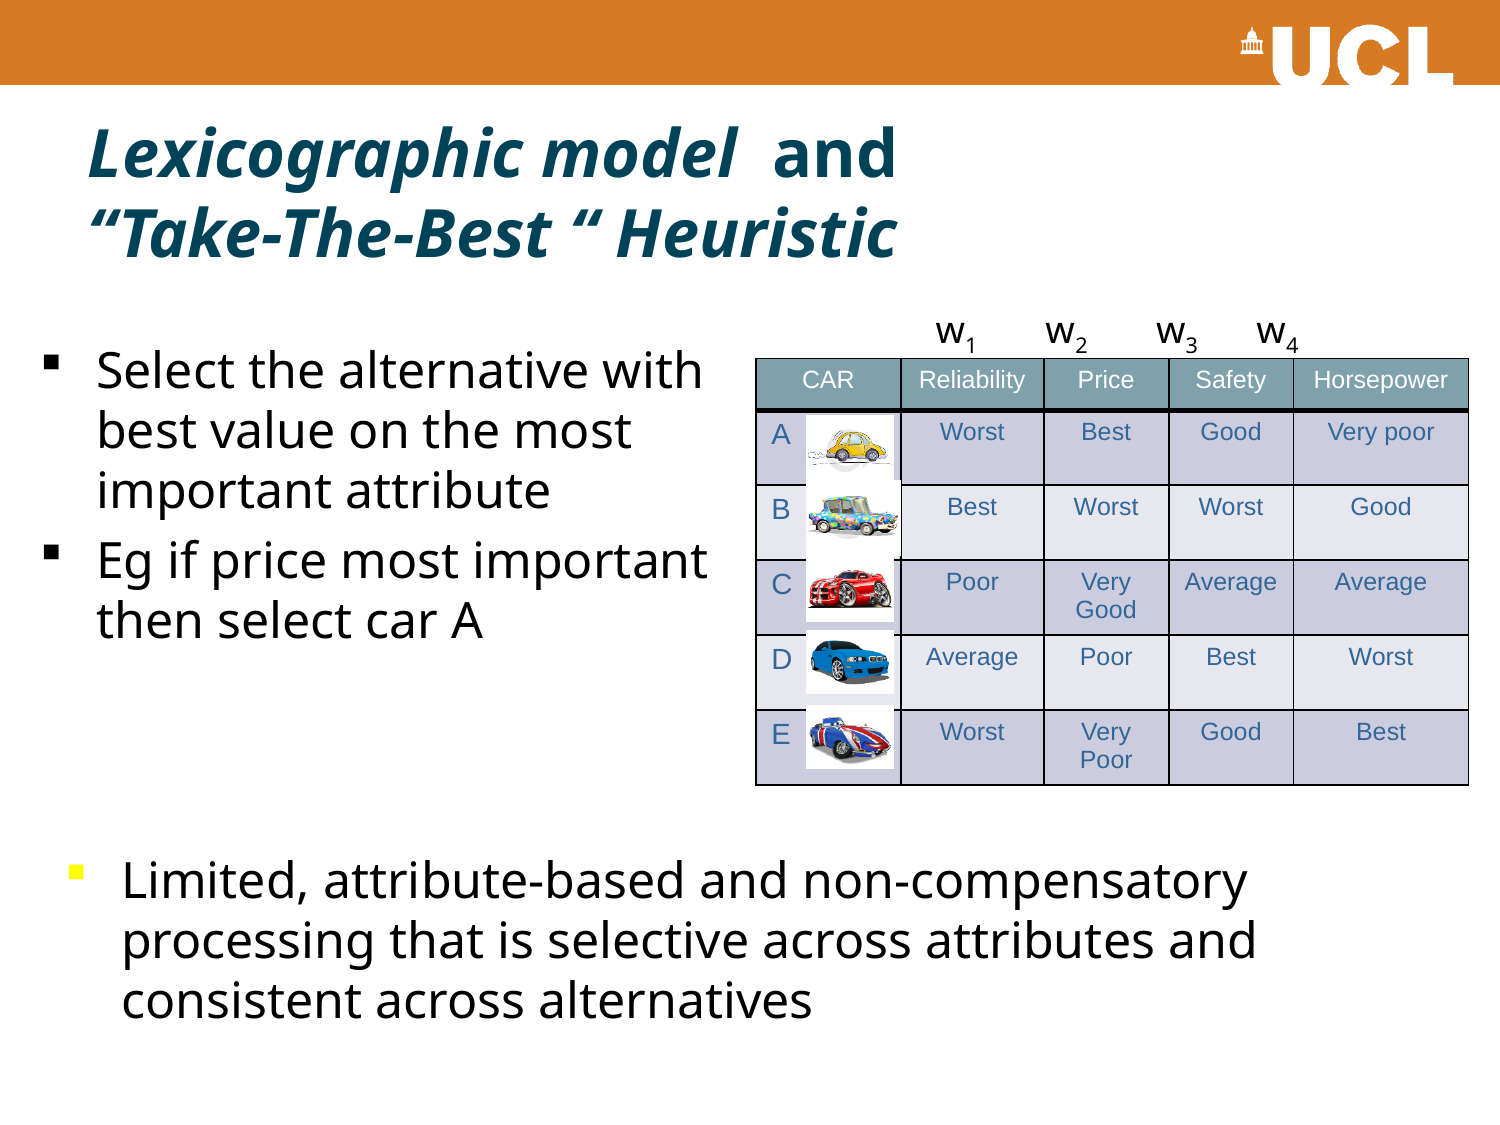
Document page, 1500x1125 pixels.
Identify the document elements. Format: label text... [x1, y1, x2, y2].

table_cell Best [1294, 711, 1468, 784]
table_cell Best [902, 486, 1043, 559]
table_cell Worst [1170, 486, 1293, 559]
title Lexicographic model and “Take-The-Best “ Heuristic [72, 103, 1500, 204]
table_cell Good [1294, 486, 1468, 559]
table_cell Average [902, 636, 1043, 709]
text_box w1 w2 w3 w4 [920, 299, 1446, 365]
table_cell Good [1170, 711, 1293, 784]
table_header Reliability [902, 359, 1043, 408]
table_cell Best [1170, 636, 1293, 709]
table_cell E [757, 711, 900, 784]
table_cell Average [1170, 561, 1293, 634]
table_cell Worst [1045, 486, 1168, 559]
table_cell Worst [902, 413, 1043, 484]
table_cell Very Poor [1045, 711, 1168, 784]
table_cell D [757, 636, 806, 709]
table_cell Worst [902, 711, 1043, 784]
picture [0, 0, 1500, 85]
table_cell Good [1170, 413, 1293, 484]
table_header Price [1045, 365, 1168, 408]
table_cell Best [1045, 413, 1168, 484]
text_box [806, 415, 900, 769]
table_cell Very poor [1294, 413, 1468, 484]
table_header CAR [757, 359, 900, 408]
table_cell Very Good [1045, 561, 1168, 634]
text_box Limited, attribute-based and non-compensatory processing that is selective across attributes and consistent across alternatives [49, 840, 1463, 1091]
table_cell B [757, 486, 806, 559]
table_header Horsepower [1294, 359, 1468, 408]
table_cell Average [1294, 561, 1468, 634]
list Select the alternative with best value on the most important attribute Eg if price most important then select car A [24, 331, 725, 819]
table_cell Poor [1045, 636, 1168, 709]
table_header Safety [1170, 365, 1293, 408]
table_cell C [757, 561, 806, 634]
table_cell A [757, 413, 900, 484]
table_cell Worst [1294, 636, 1468, 709]
table_cell Poor [902, 561, 1043, 634]
